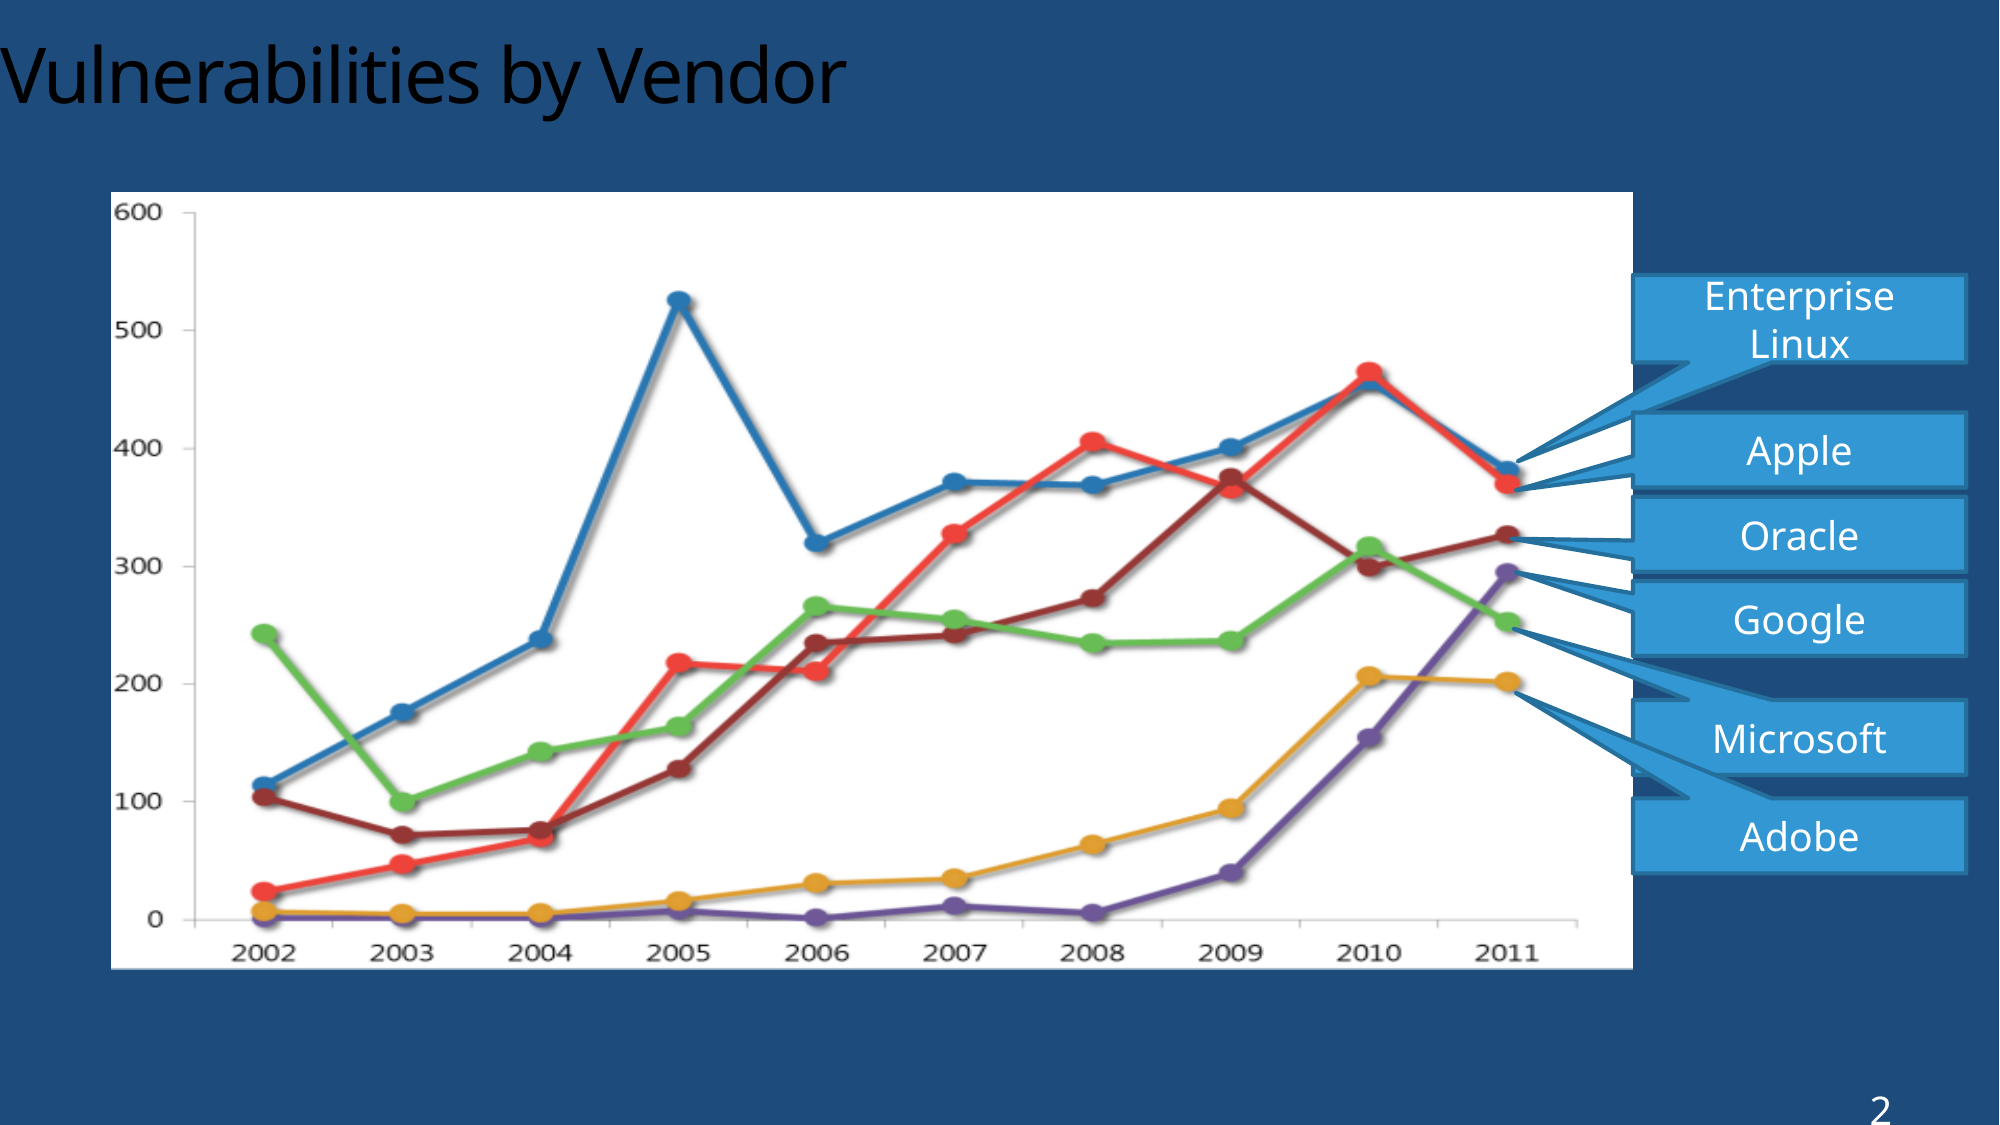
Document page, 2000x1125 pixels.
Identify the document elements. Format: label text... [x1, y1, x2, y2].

text_box Adobe [1638, 740, 1969, 876]
text_box Apple [1638, 410, 1969, 490]
text_box Microsoft [1638, 660, 1969, 778]
text_box Oracle [1638, 494, 1969, 574]
text_box Google [1638, 578, 1969, 659]
text_box Enterprise Linux [1638, 272, 1969, 410]
picture [110, 192, 1634, 970]
slide_number 28 [1849, 1075, 1933, 1125]
title Vulnerabilities by Vendor [0, 37, 1829, 138]
